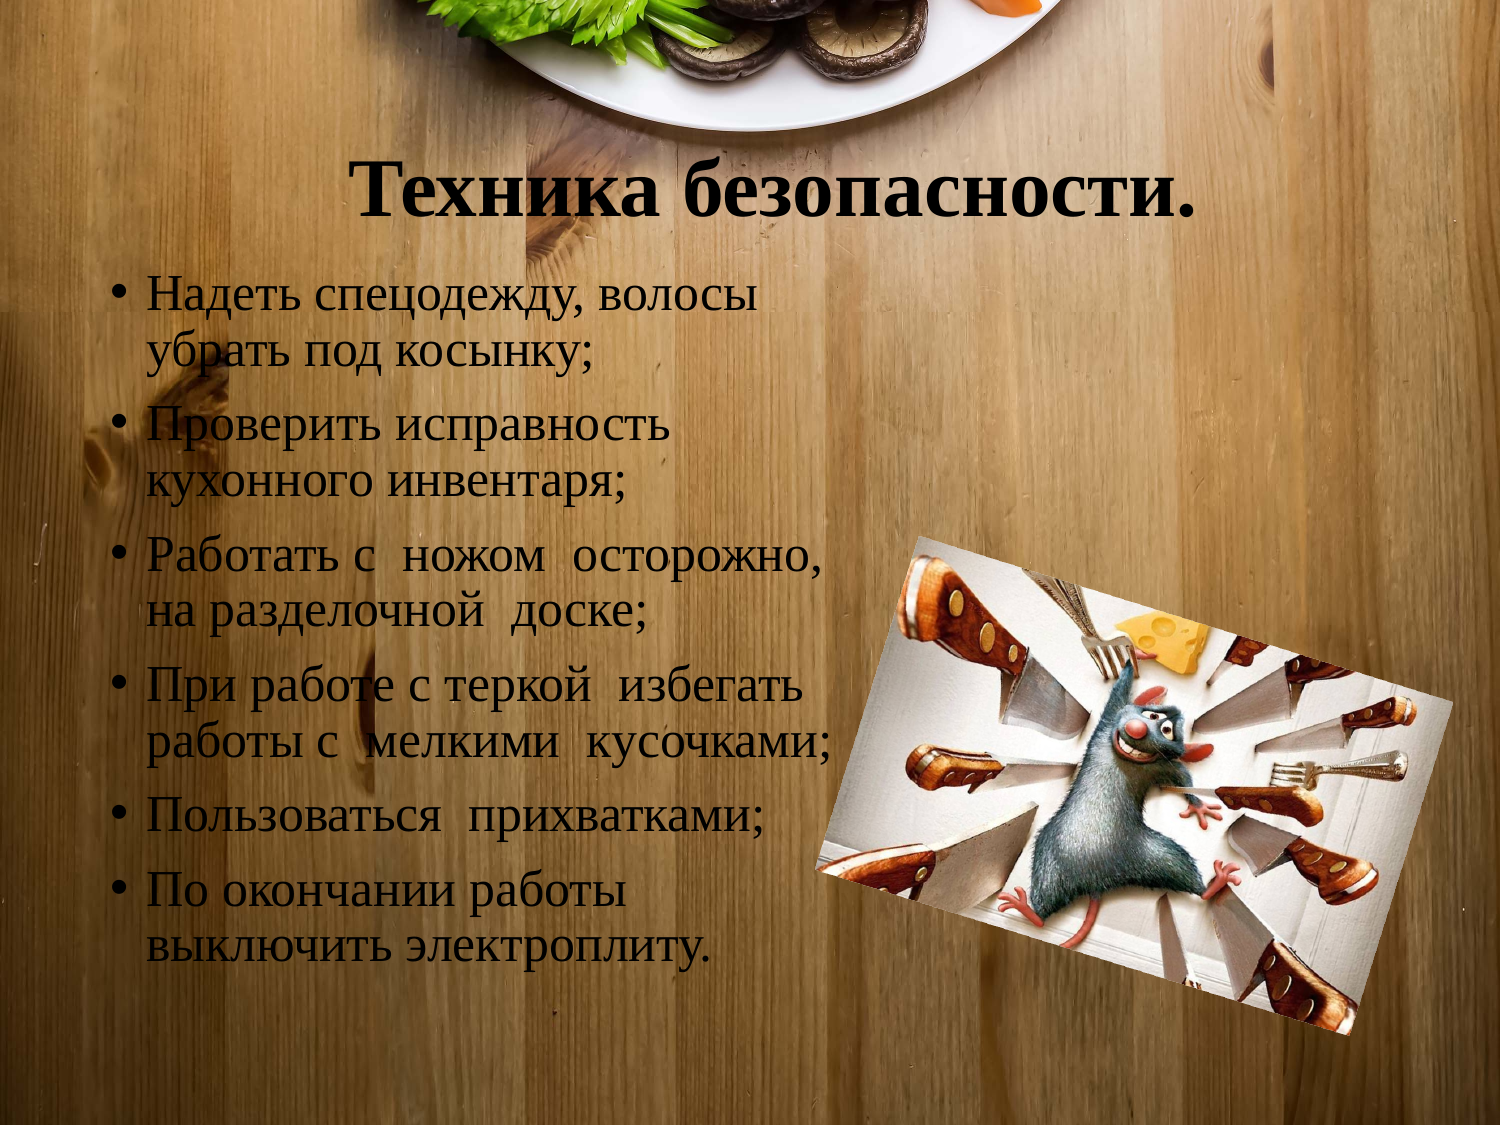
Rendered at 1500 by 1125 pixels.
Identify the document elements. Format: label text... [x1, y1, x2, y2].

title Техника безопасности. [126, 103, 1420, 276]
picture [0, 0, 1500, 1125]
list Надеть спецодежду, волосы убрать под косынку; Проверить исправность кухонного инвентаря; Работать с ножом осторожно, на разделочной доске; При работе с теркой избегать работы с мелкими кусочками; Пользоваться прихватками; По окончании работы выключить электроплиту. [95, 258, 854, 1064]
